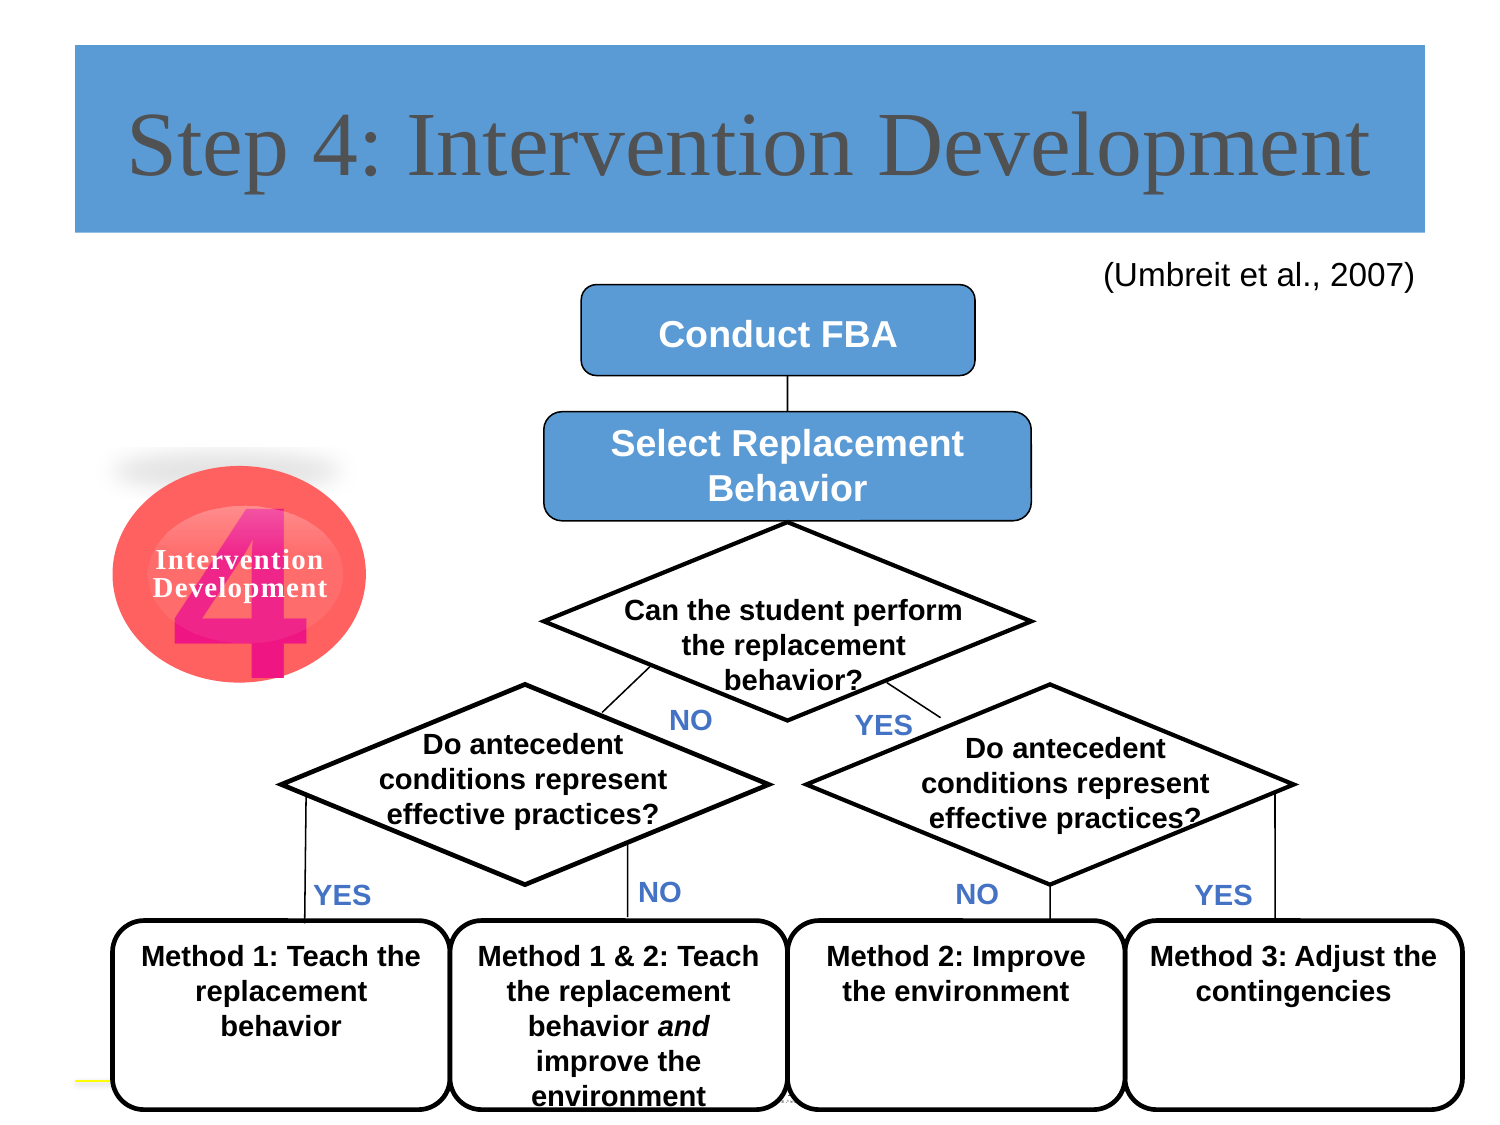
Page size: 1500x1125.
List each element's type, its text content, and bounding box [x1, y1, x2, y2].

text_box (Umbreit et al., 2007) [1088, 245, 1431, 282]
title Step 4: Intervention Development [75, 45, 1425, 233]
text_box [112, 284, 1463, 1110]
